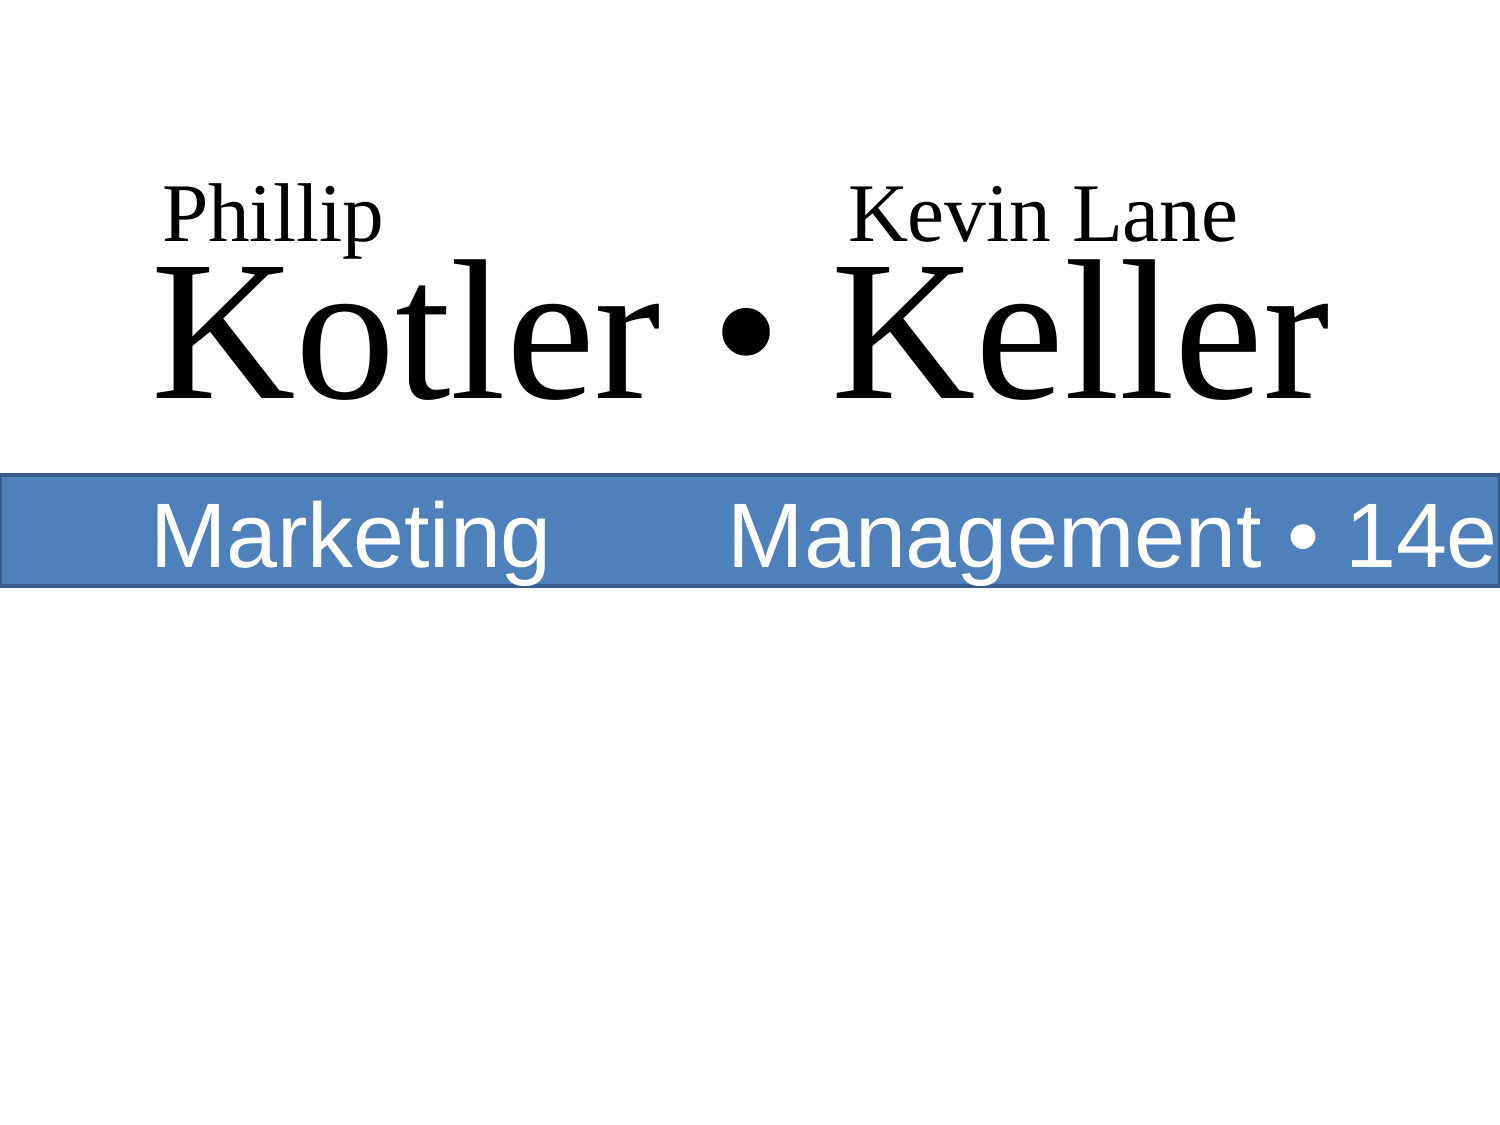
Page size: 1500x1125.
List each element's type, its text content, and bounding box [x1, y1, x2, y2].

text_box Kotler • Keller [148, 196, 1334, 439]
text_box Phillip Kevin Lane [160, 155, 1239, 258]
text_box Marketing Management • 14e [0, 474, 1500, 587]
